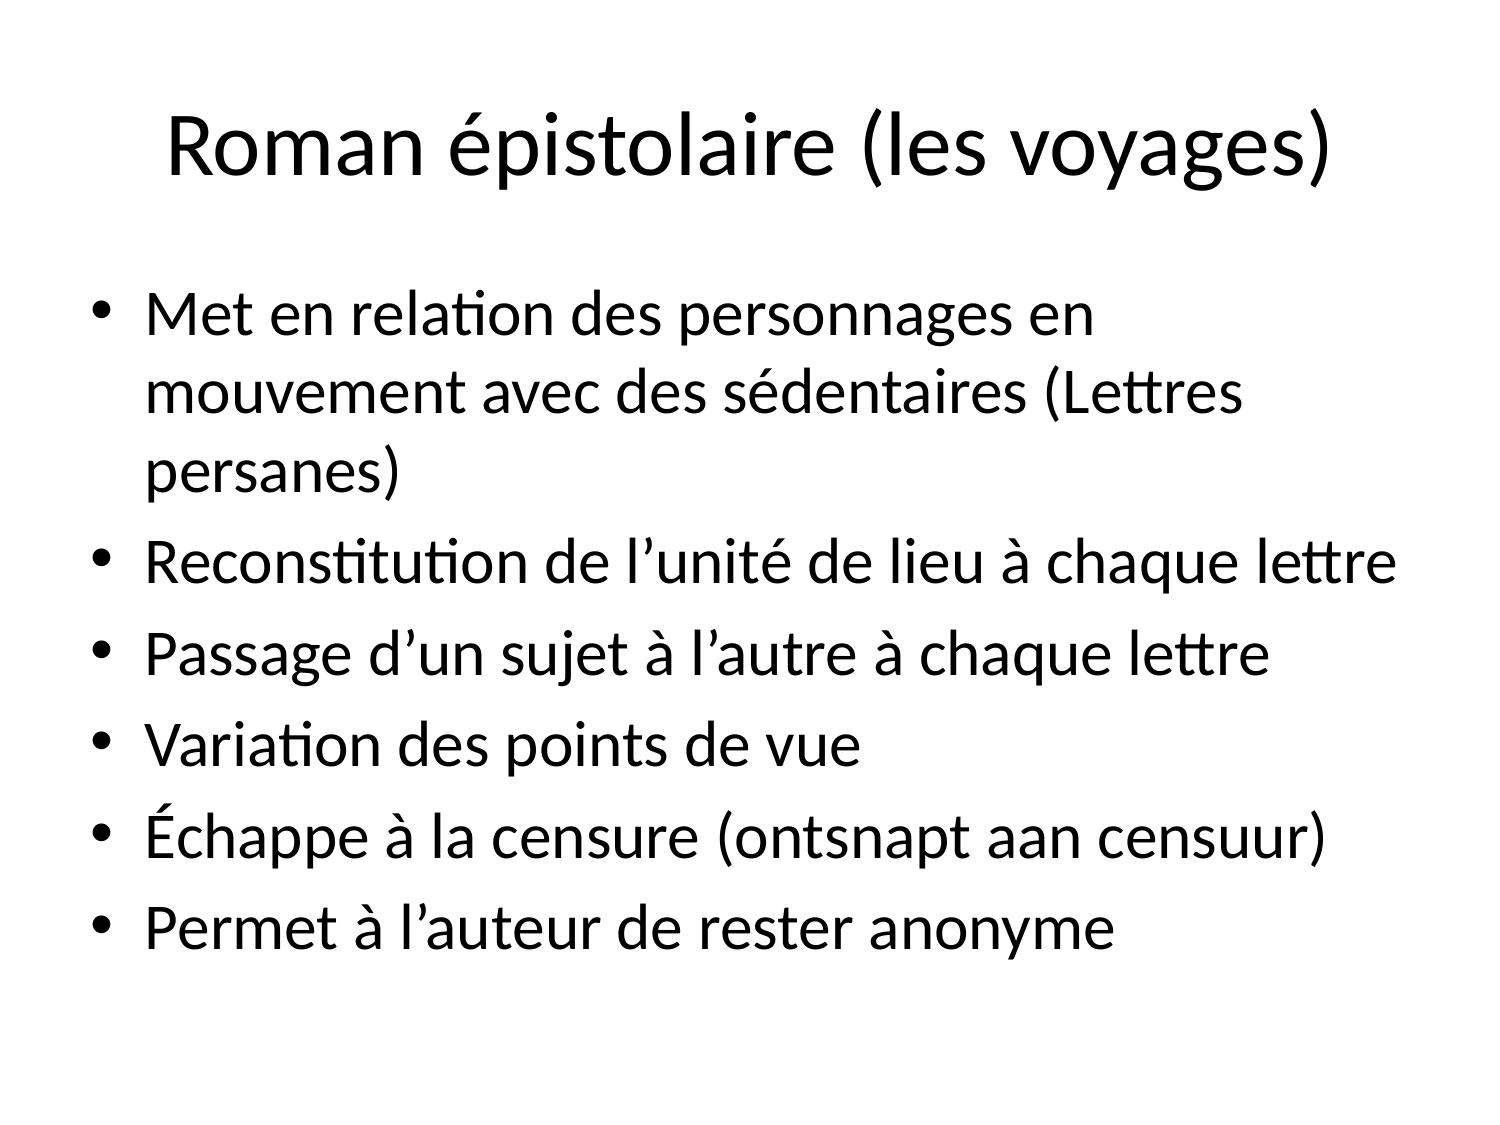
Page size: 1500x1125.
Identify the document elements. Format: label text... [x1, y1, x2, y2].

title Roman épistolaire (les voyages) [75, 45, 1425, 233]
list Met en relation des personnages en mouvement avec des sédentaires (Lettres persanes) Reconstitution de l’unité de lieu à chaque lettre Passage d’un sujet à l’autre à chaque lettre Variation des points de vue Échappe à la censure (ontsnapt aan censuur) Permet à l’auteur de rester anonyme [75, 262, 1425, 1047]
